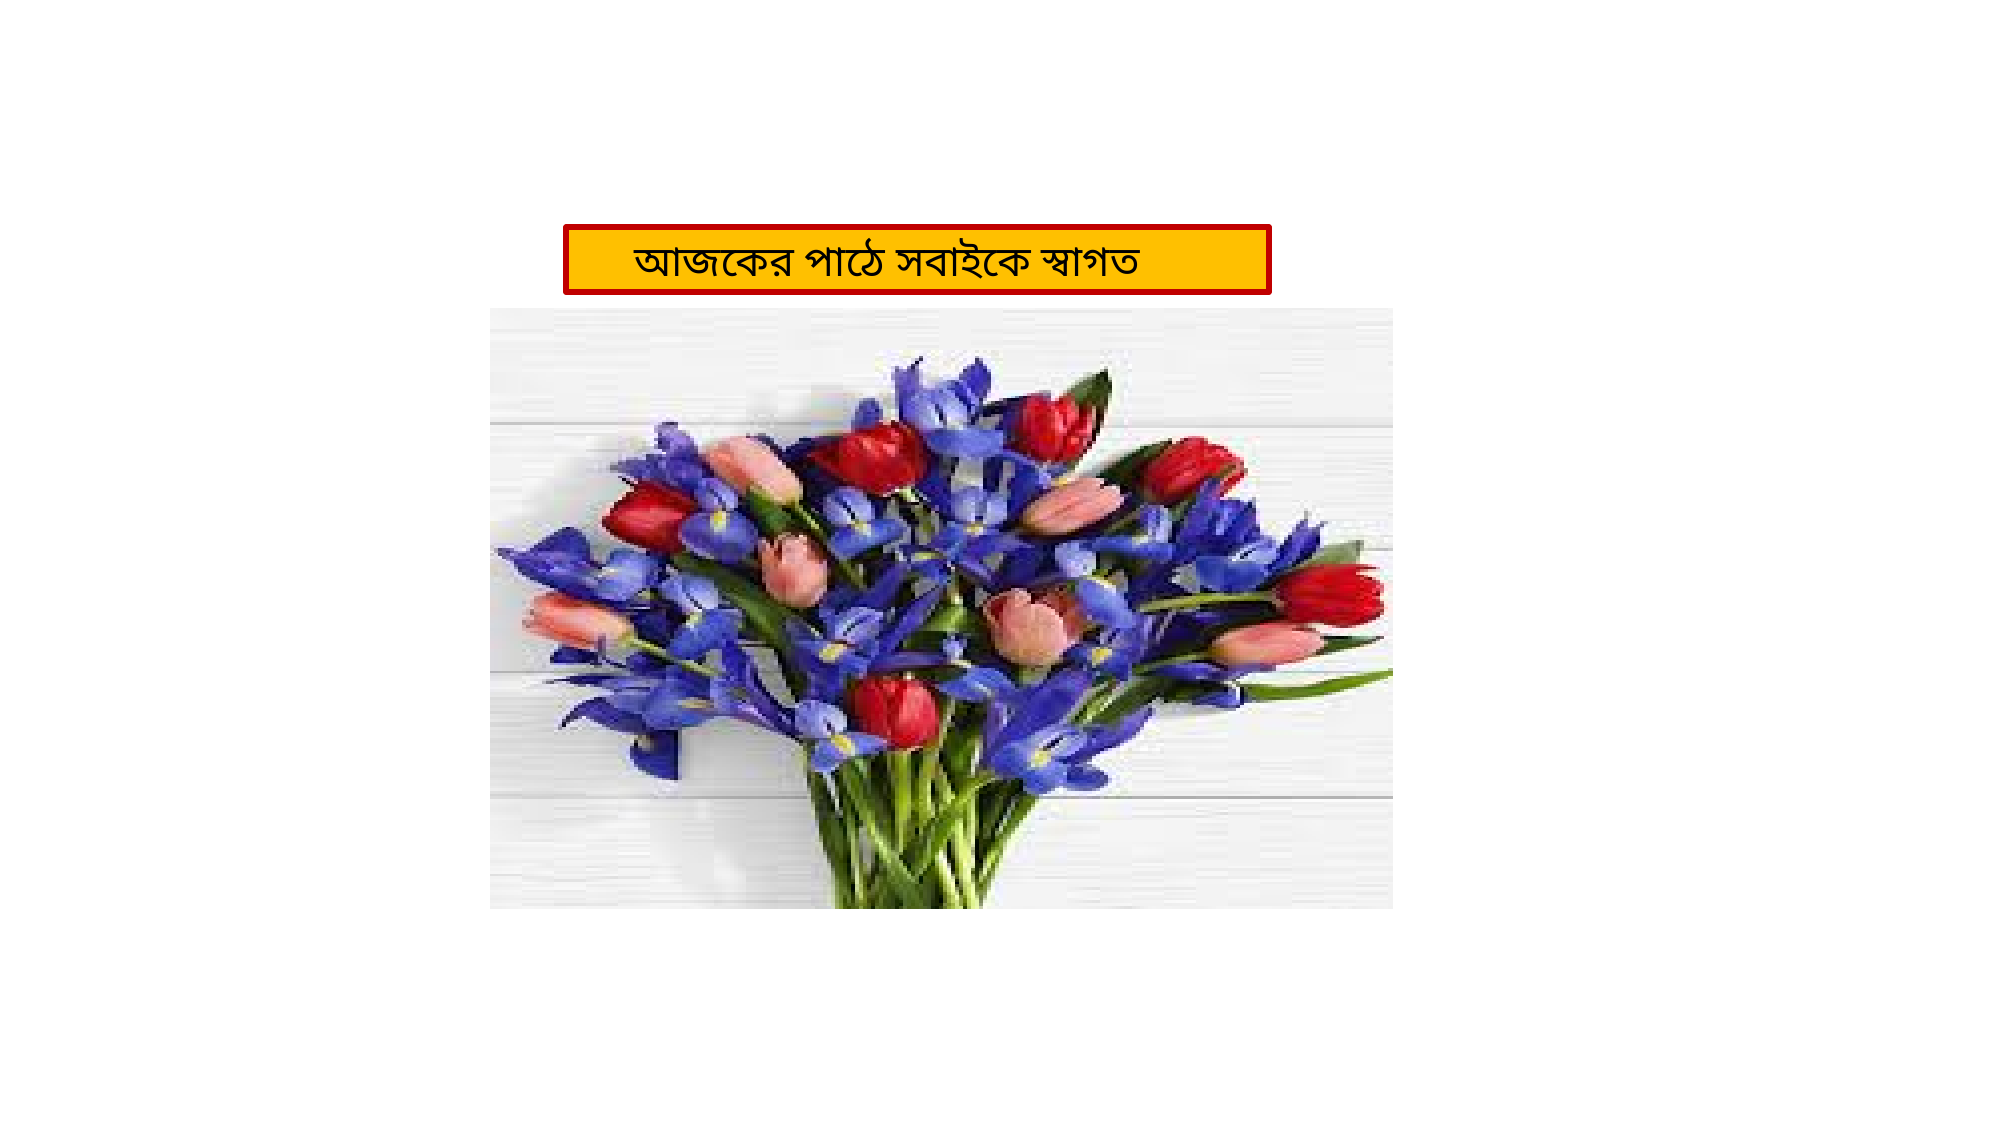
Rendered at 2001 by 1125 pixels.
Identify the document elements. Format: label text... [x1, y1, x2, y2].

picture [490, 308, 1393, 909]
text_box আজকের পাঠে সবাইকে স্বাগত [566, 227, 1269, 293]
